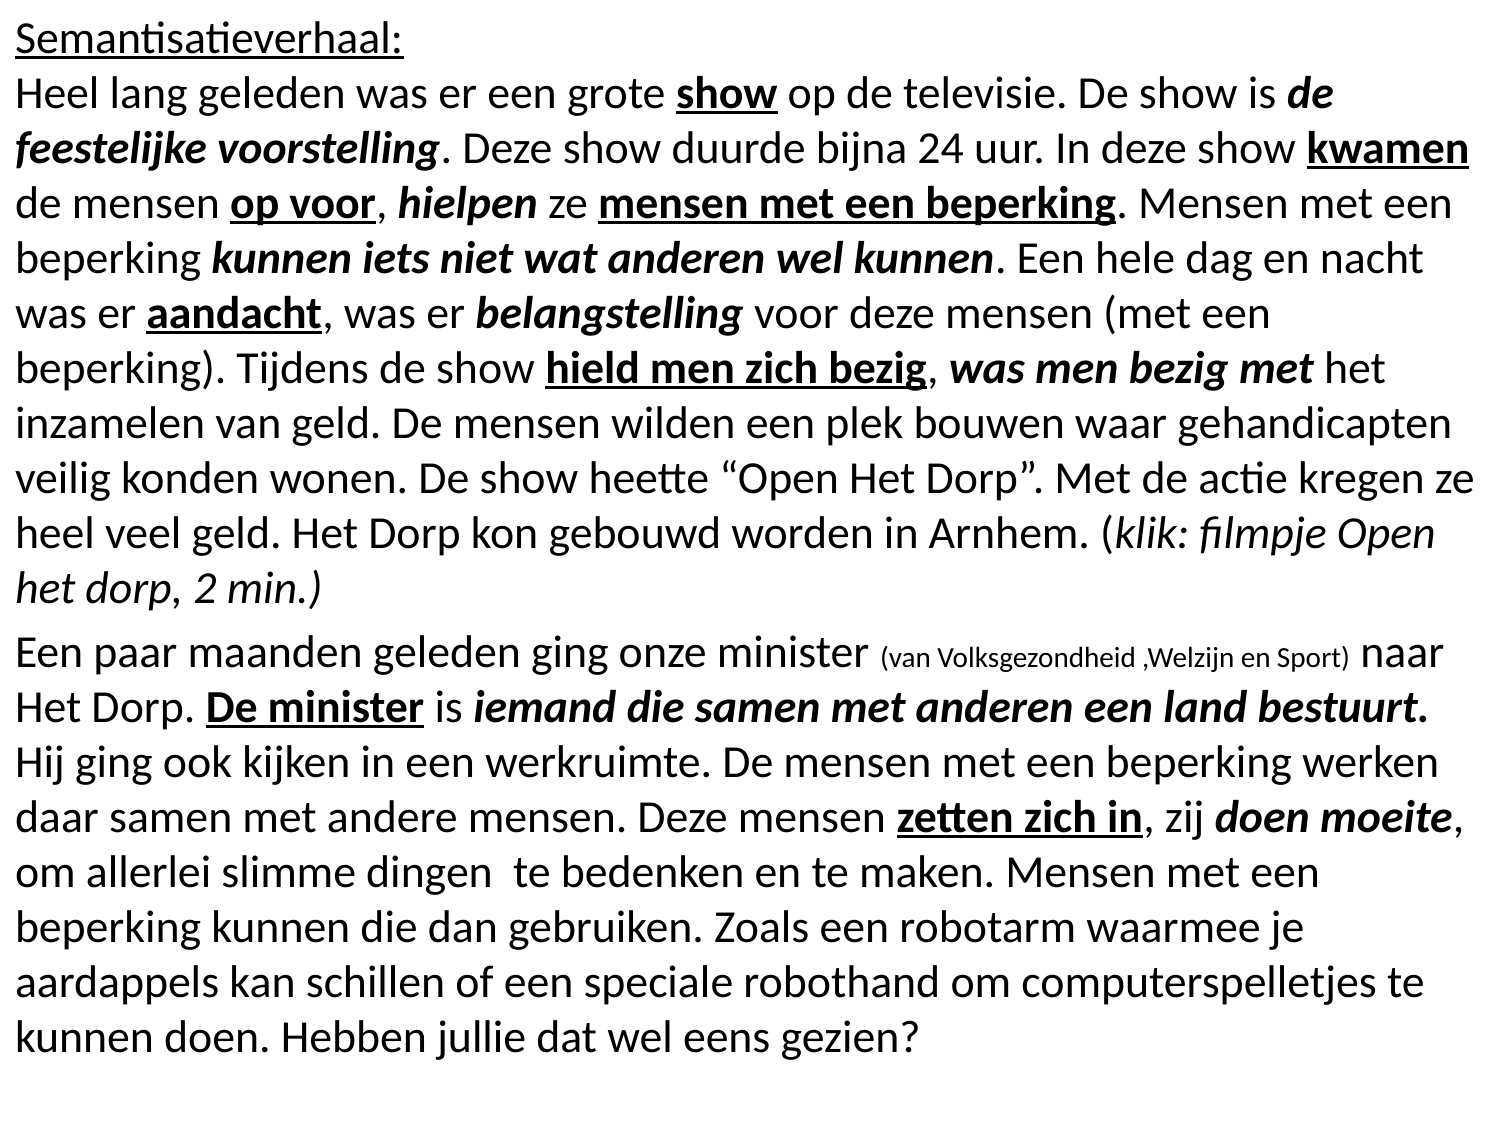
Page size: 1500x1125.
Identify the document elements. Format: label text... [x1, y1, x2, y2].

list Semantisatieverhaal: Heel lang geleden was er een grote show op de televisie. De show is de feestelijke voorstelling. Deze show duurde bijna 24 uur. In deze show kwamen de mensen op voor, hielpen ze mensen met een beperking. Mensen met een beperking kunnen iets niet wat anderen wel kunnen. Een hele dag en nacht was er aandacht, was er belangstelling voor deze mensen (met een beperking). Tijdens de show hield men zich bezig, was men bezig met het inzamelen van geld. De mensen wilden een plek bouwen waar gehandicapten veilig konden wonen. De show heette “Open Het Dorp”. Met de actie kregen ze heel veel geld. Het Dorp kon gebouwd worden in Arnhem. (klik: filmpje Open het dorp, 2 min.) Een paar maanden geleden ging onze minister (van Volksgezondheid ,Welzijn en Sport) naar Het Dorp. De minister is iemand die samen met anderen een land bestuurt. Hij ging ook kijken in een werkruimte. De mensen met een beperking werken daar samen met andere mensen. Deze mensen zetten zich in, zij doen moeite, om allerlei slimme dingen te bedenken en te maken. Mensen met een beperking kunnen die dan gebruiken. Zoals een robotarm waarmee je aardappels kan schillen of een speciale robothand om computerspelletjes te kunnen doen. Hebben jullie dat wel eens gezien? [0, 0, 1500, 1125]
